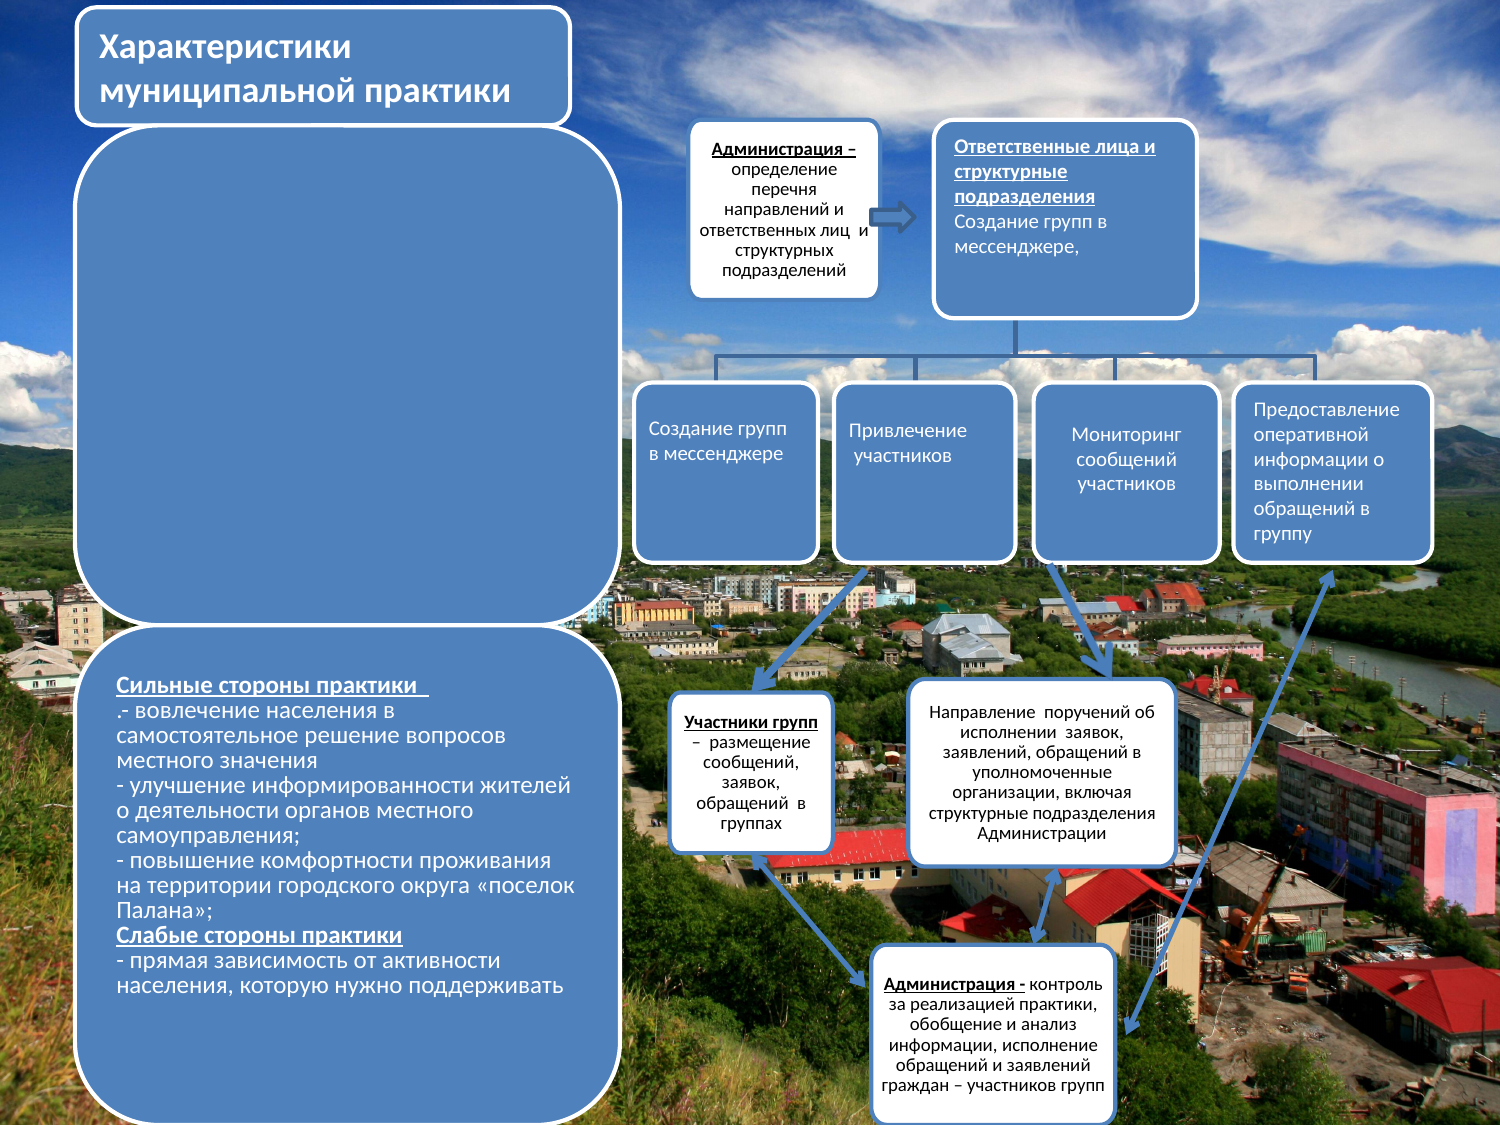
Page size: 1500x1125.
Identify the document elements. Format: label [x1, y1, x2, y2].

text_box [1033, 866, 1058, 945]
picture [0, 0, 1500, 1125]
text_box [750, 852, 866, 988]
text_box [750, 569, 866, 693]
text_box [633, 119, 1433, 1125]
text_box [1125, 569, 1334, 1036]
text_box [74, 125, 621, 1125]
text_box [76, 6, 571, 123]
picture [1045, 562, 1149, 717]
